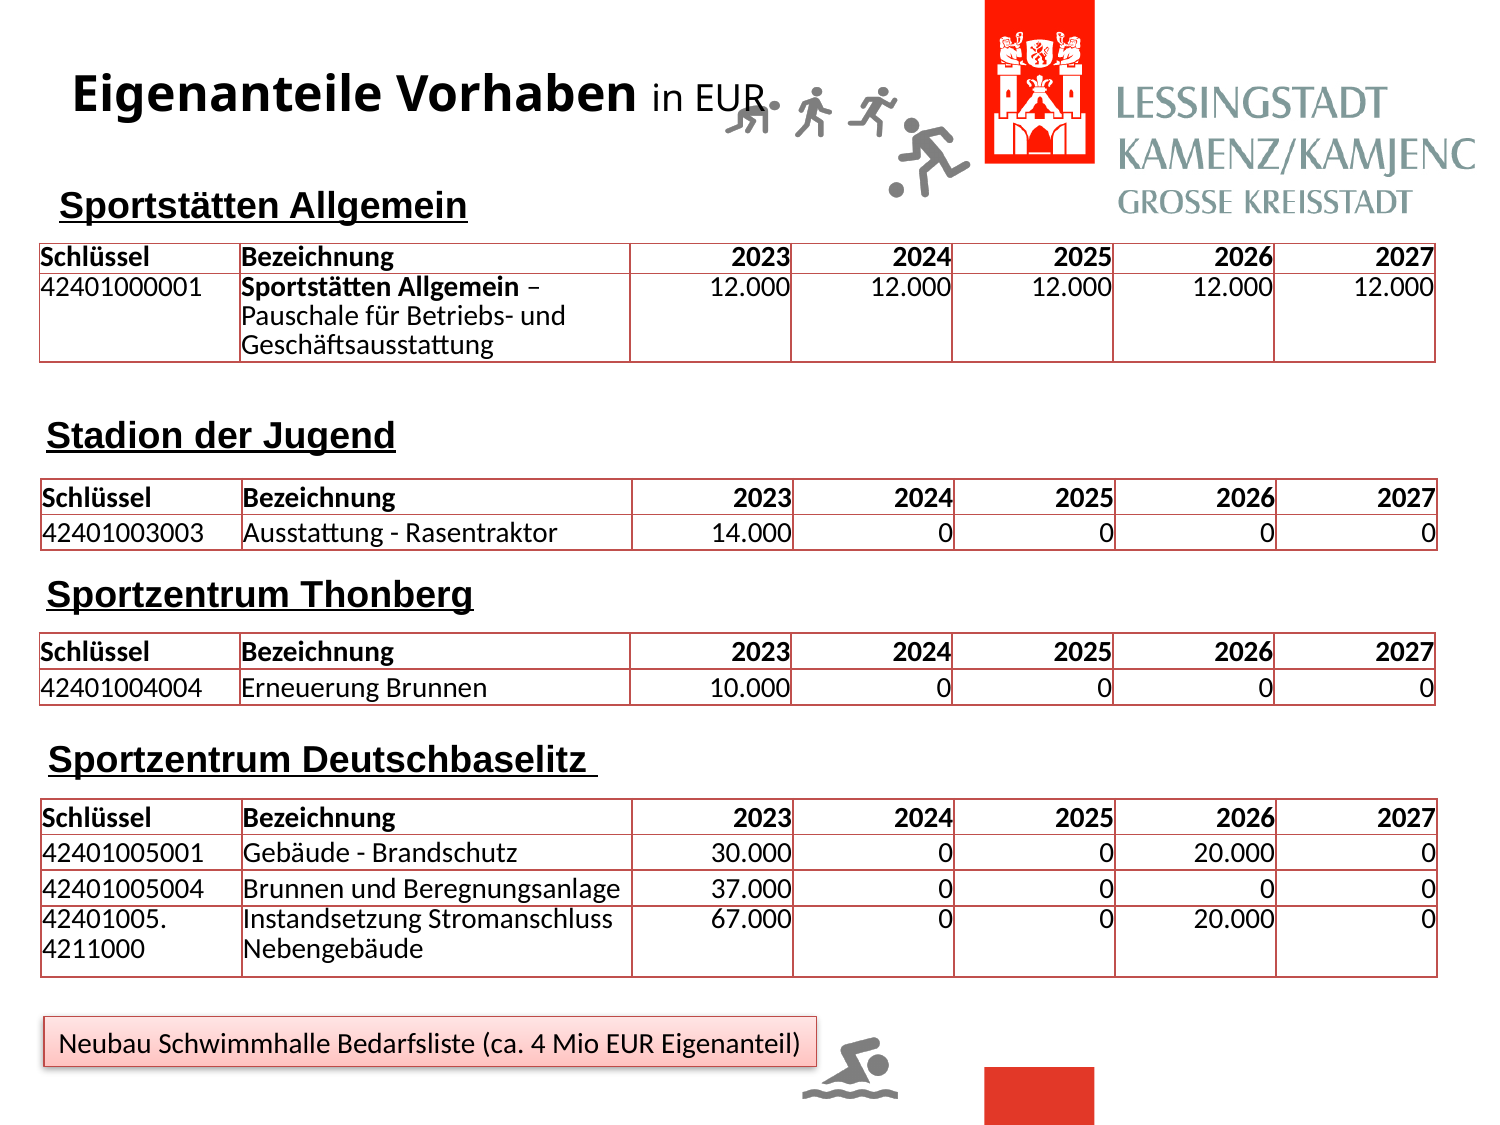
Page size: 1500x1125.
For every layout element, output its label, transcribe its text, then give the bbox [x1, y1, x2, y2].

table_cell 67.000 [633, 907, 792, 976]
table_header Bezeichnung [241, 244, 629, 273]
table_cell 12.000 [792, 274, 951, 361]
table_cell 0 [1114, 670, 1273, 704]
table_cell 12.000 [953, 274, 1112, 361]
table_cell 30.000 [633, 835, 792, 869]
text_box Sportzentrum Thonberg [31, 562, 489, 623]
table_cell 20.000 [1116, 907, 1275, 976]
table_cell 0 [1277, 871, 1436, 905]
table_header 2025 [953, 244, 1112, 273]
table_cell Sportstätten Allgemein – Pauschale für Betriebs- und Geschäftsausstattung [241, 274, 629, 361]
table_cell Erneuerung Brunnen [241, 670, 629, 704]
table_cell Instandsetzung Stromanschluss Nebengebäude [243, 907, 631, 976]
table_cell 0 [1275, 670, 1434, 704]
table_header 2026 [1116, 800, 1275, 834]
table_header Schlüssel [40, 634, 239, 668]
table_header 2023 [631, 244, 790, 273]
table_cell 42401005004 [42, 871, 241, 905]
table_header Bezeichnung [241, 634, 629, 668]
table_header 2024 [794, 800, 953, 834]
table_header 2024 [792, 244, 951, 273]
table_cell 0 [953, 670, 1112, 704]
table_header 2024 [792, 634, 951, 668]
table_cell 0 [955, 515, 1114, 549]
text_box Sportstätten Allgemein [44, 173, 484, 234]
table_header 2026 [1114, 634, 1273, 668]
table_cell 42401003003 [42, 515, 241, 549]
table_cell 37.000 [633, 871, 792, 905]
table_cell 0 [794, 907, 953, 976]
table_cell Ausstattung - Rasentraktor [243, 515, 631, 549]
table_header 2023 [633, 800, 792, 834]
table_cell Gebäude - Brandschutz [243, 835, 631, 869]
table_cell 0 [794, 871, 953, 905]
table_cell 42401004004 [40, 670, 239, 704]
text_box Stadion der Jugend [31, 403, 412, 464]
table_cell 0 [955, 871, 1114, 905]
table_cell 12.000 [631, 274, 790, 361]
table_cell 42401000001 [40, 274, 239, 361]
table_cell 42401005. 4211000 [42, 907, 241, 976]
table_cell 0 [1277, 835, 1436, 869]
text_box Eigenanteile Vorhaben in EUR [57, 53, 955, 129]
text_box Neubau Schwimmhalle Bedarfsliste (ca. 4 Mio EUR Eigenanteil) [43, 1016, 788, 1067]
table_header Bezeichnung [243, 480, 631, 514]
table_header Schlüssel [42, 480, 241, 514]
table_header Schlüssel [40, 244, 239, 273]
table_cell 0 [792, 670, 951, 704]
table_cell 14.000 [633, 515, 792, 549]
table_cell 0 [955, 907, 1114, 976]
table_cell 0 [794, 515, 953, 549]
table_header 2027 [1275, 244, 1434, 273]
table_cell Brunnen und Beregnungsanlage [243, 871, 631, 905]
table_cell 12.000 [1114, 274, 1273, 361]
table_header Bezeichnung [243, 800, 631, 834]
table_cell 0 [1116, 871, 1275, 905]
table_header 2025 [955, 480, 1114, 514]
table_header 2027 [1275, 634, 1434, 668]
table_cell 42401005001 [42, 835, 241, 869]
picture [792, 1011, 907, 1125]
table_header 2025 [953, 634, 1112, 668]
table_header 2026 [1114, 244, 1273, 273]
picture [984, 0, 1477, 229]
table_cell 0 [794, 835, 953, 869]
table_cell 12.000 [1275, 274, 1434, 361]
table_header Schlüssel [42, 800, 241, 834]
table_cell 0 [955, 835, 1114, 869]
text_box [720, 83, 904, 145]
table_cell 0 [1277, 907, 1436, 976]
table_header 2025 [955, 800, 1114, 834]
table_cell 0 [1116, 515, 1275, 549]
table_header 2026 [1116, 480, 1275, 514]
table_header 2024 [794, 480, 953, 514]
text_box Sportzentrum Deutschbaselitz [33, 727, 613, 788]
table_header 2023 [633, 480, 792, 514]
table_cell 20.000 [1116, 835, 1275, 869]
table_header 2027 [1277, 800, 1436, 834]
table_cell 10.000 [631, 670, 790, 704]
table_header 2023 [631, 634, 790, 668]
picture [884, 112, 975, 203]
table_header 2027 [1277, 480, 1436, 514]
table_cell 0 [1277, 515, 1436, 549]
